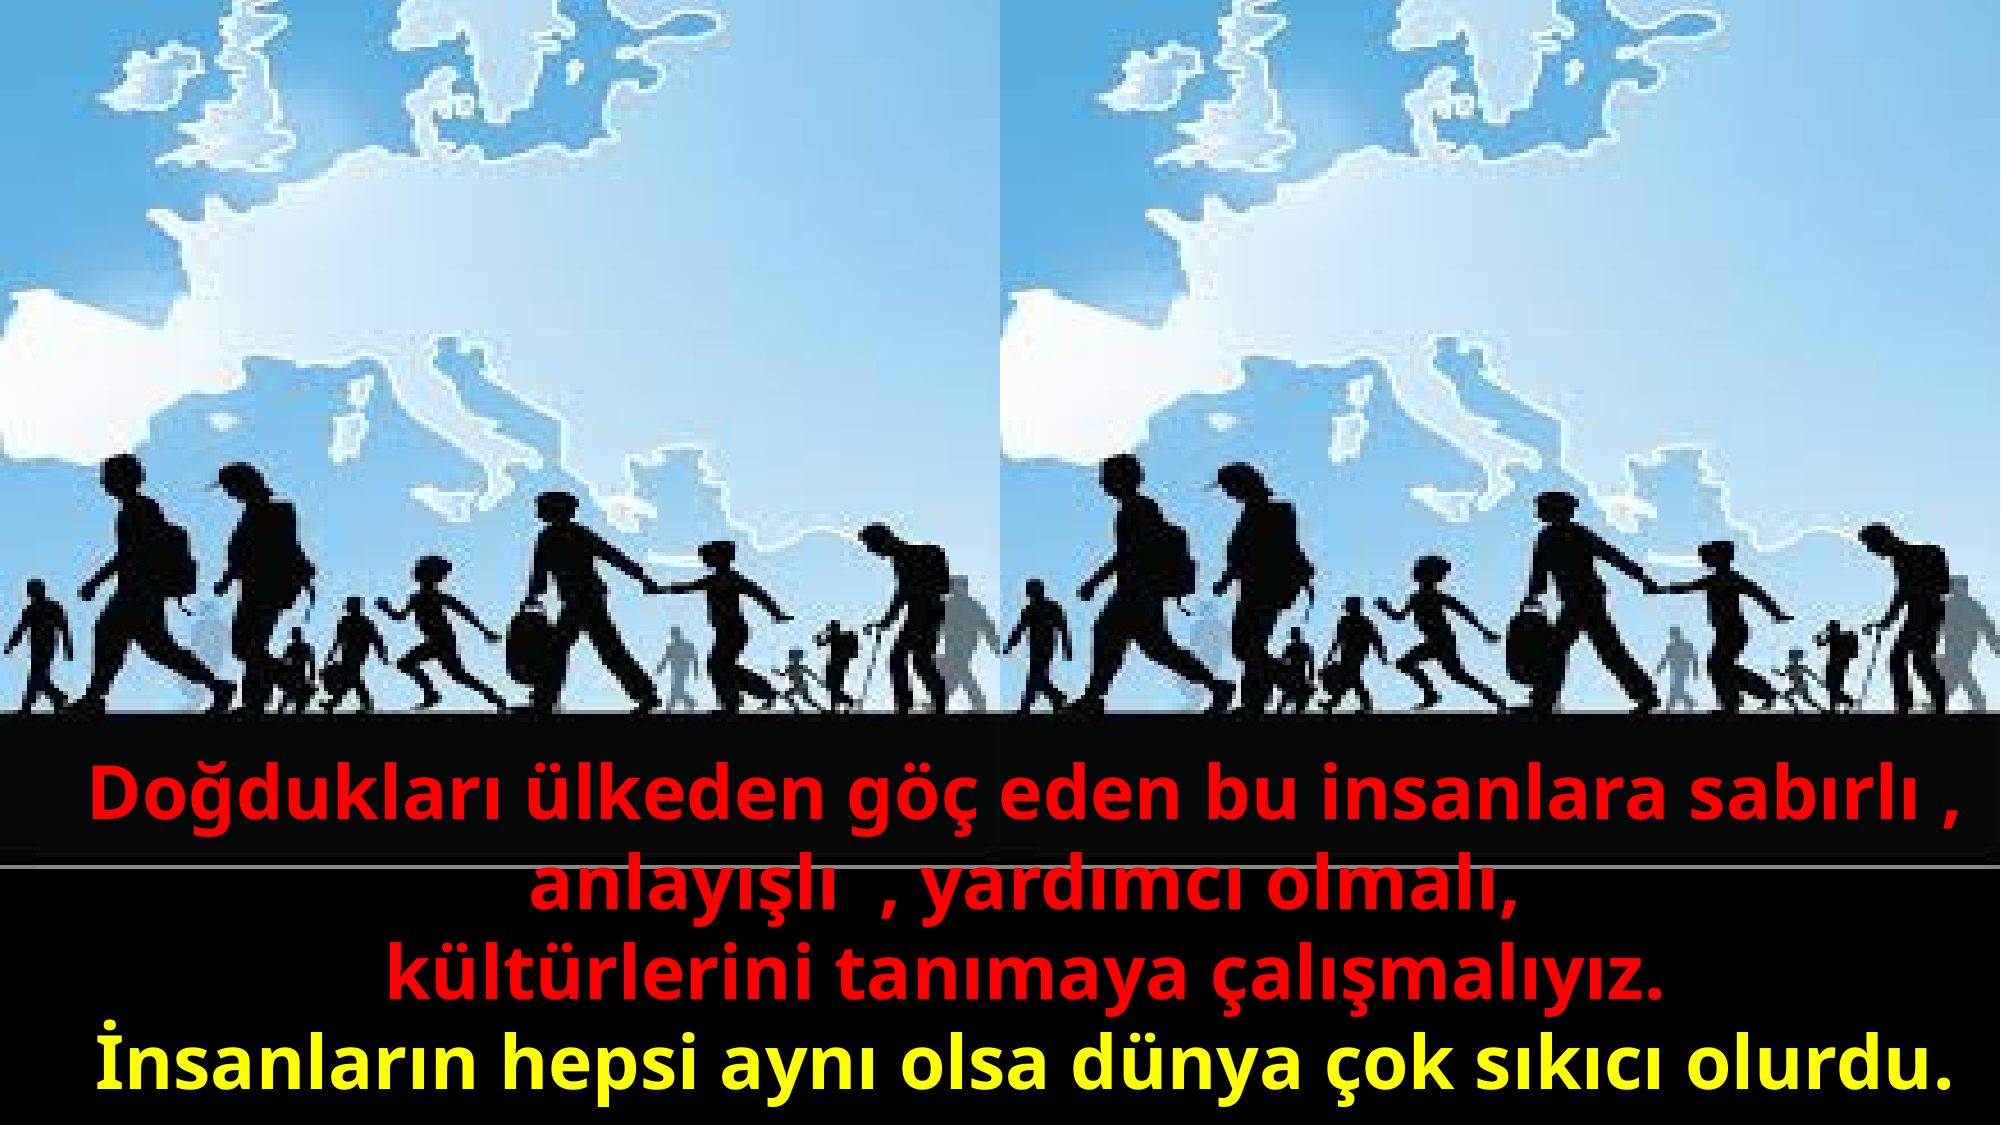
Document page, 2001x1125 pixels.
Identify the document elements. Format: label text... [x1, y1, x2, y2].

picture [0, 0, 2000, 869]
text_box Doğdukları ülkeden göç eden bu insanlara sabırlı , anlayışlı , yardımcı olmalı, kültürlerini tanımaya çalışmalıyız. İnsanların hepsi aynı olsa dünya çok sıkıcı olurdu. [71, 869, 1980, 1125]
